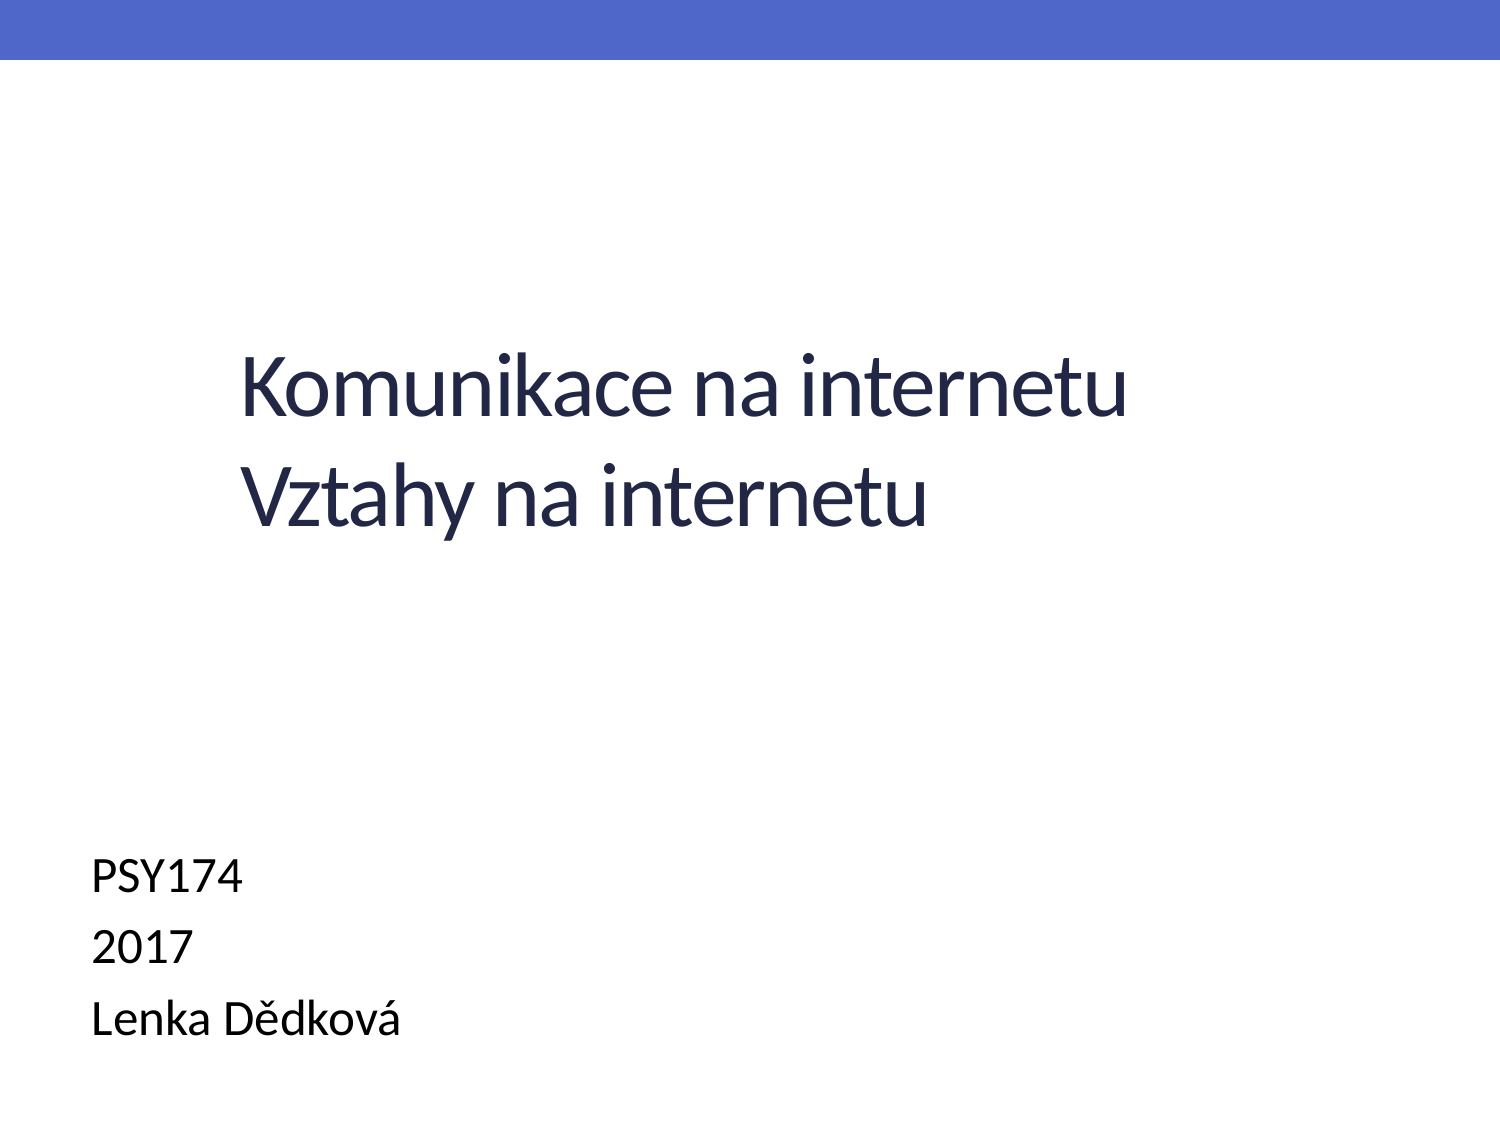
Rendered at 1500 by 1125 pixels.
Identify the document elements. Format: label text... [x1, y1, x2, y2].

subtitle PSY174 2017 Lenka Dědková [76, 834, 726, 1055]
title Komunikace na internetu Vztahy na internetu [225, 314, 1500, 556]
